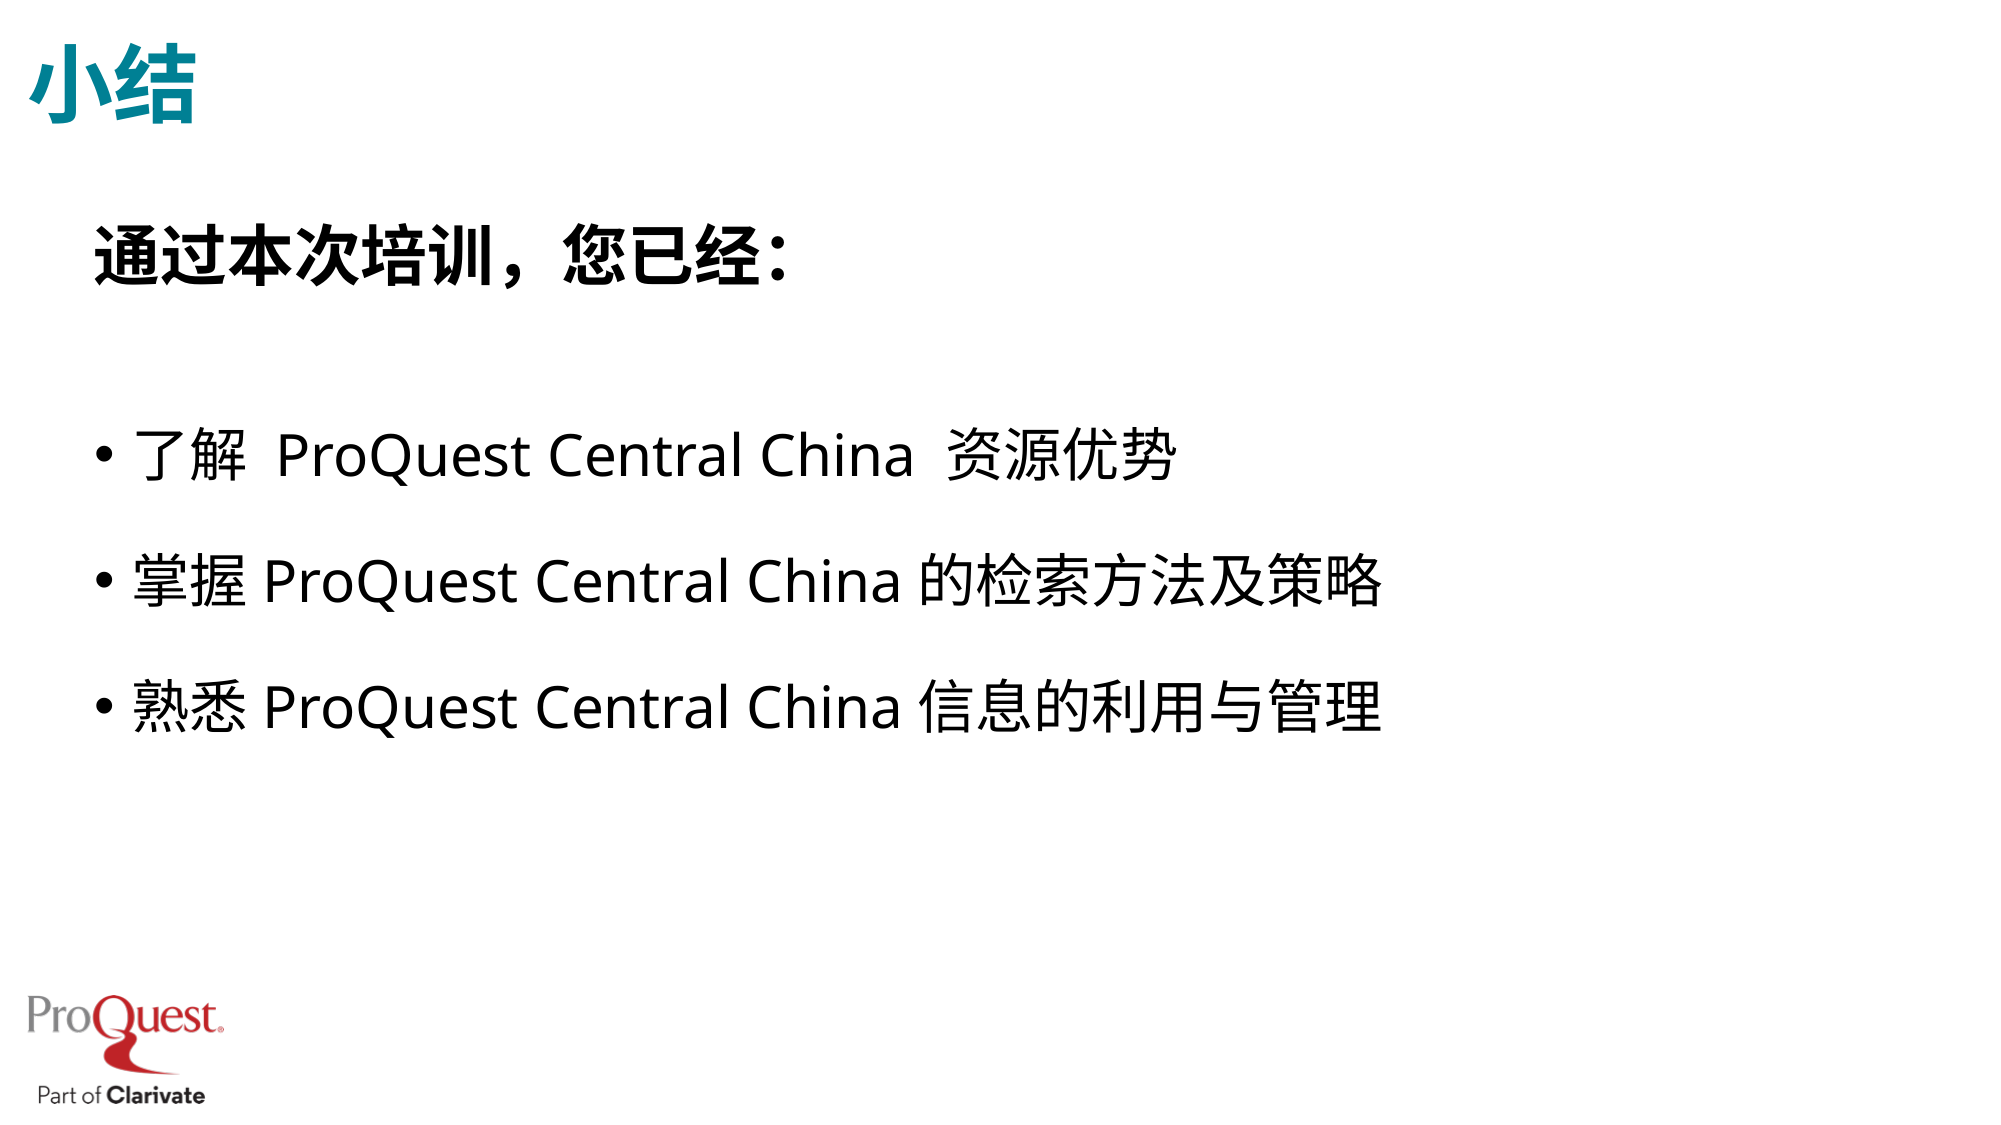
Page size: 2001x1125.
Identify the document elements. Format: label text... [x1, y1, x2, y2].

picture [27, 995, 224, 1104]
text_box 通过本次培训，您已经： [79, 206, 1091, 301]
title 小结 [27, 34, 1617, 144]
list 了解 ProQuest Central China 资源优势 掌握ProQuest Central China的检索方法及策略 熟悉ProQuest Central China信息的利用与管理 [79, 418, 1973, 919]
